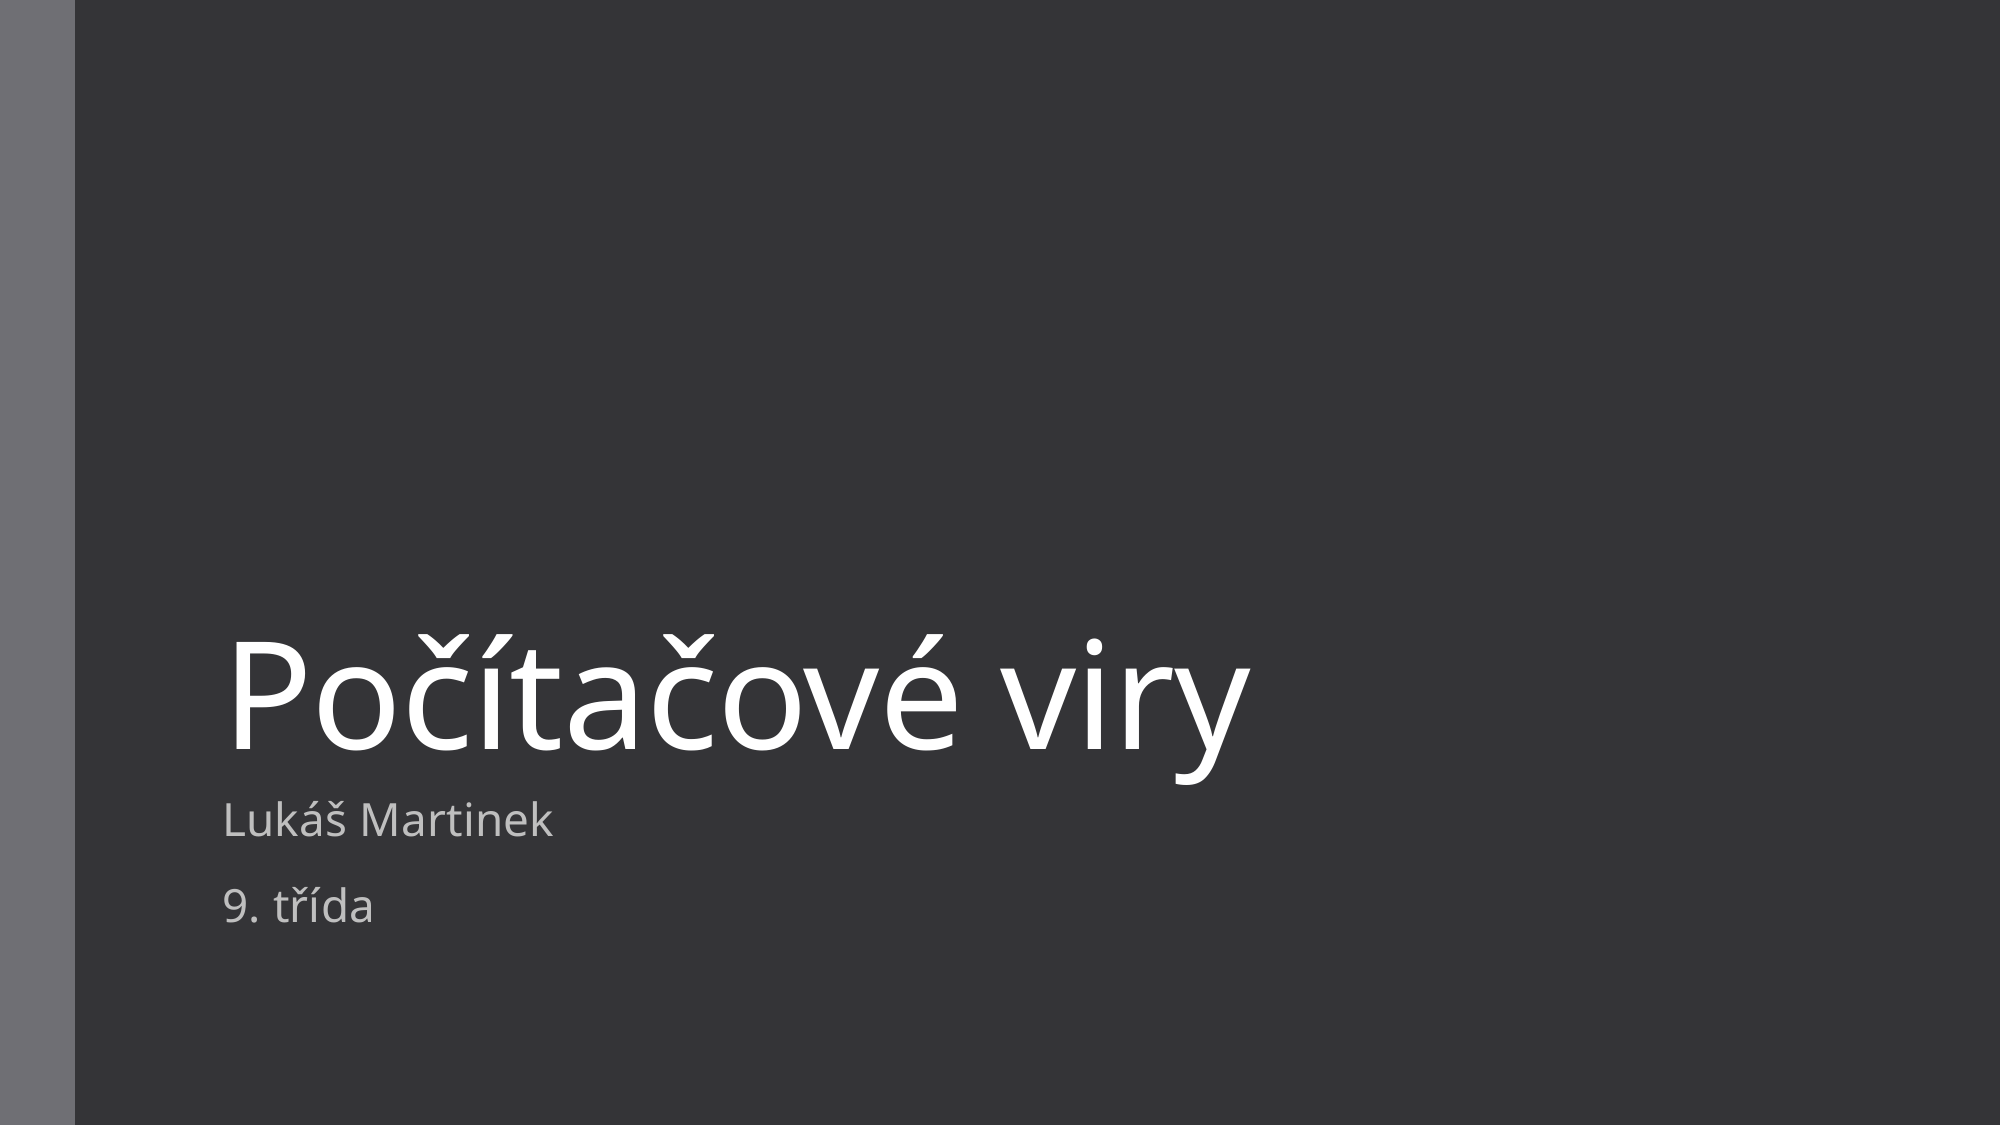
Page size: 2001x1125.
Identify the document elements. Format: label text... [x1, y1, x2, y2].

title Počítačové viry [206, 124, 1752, 787]
subtitle Lukáš Martinek 9. třída [206, 787, 1752, 1065]
